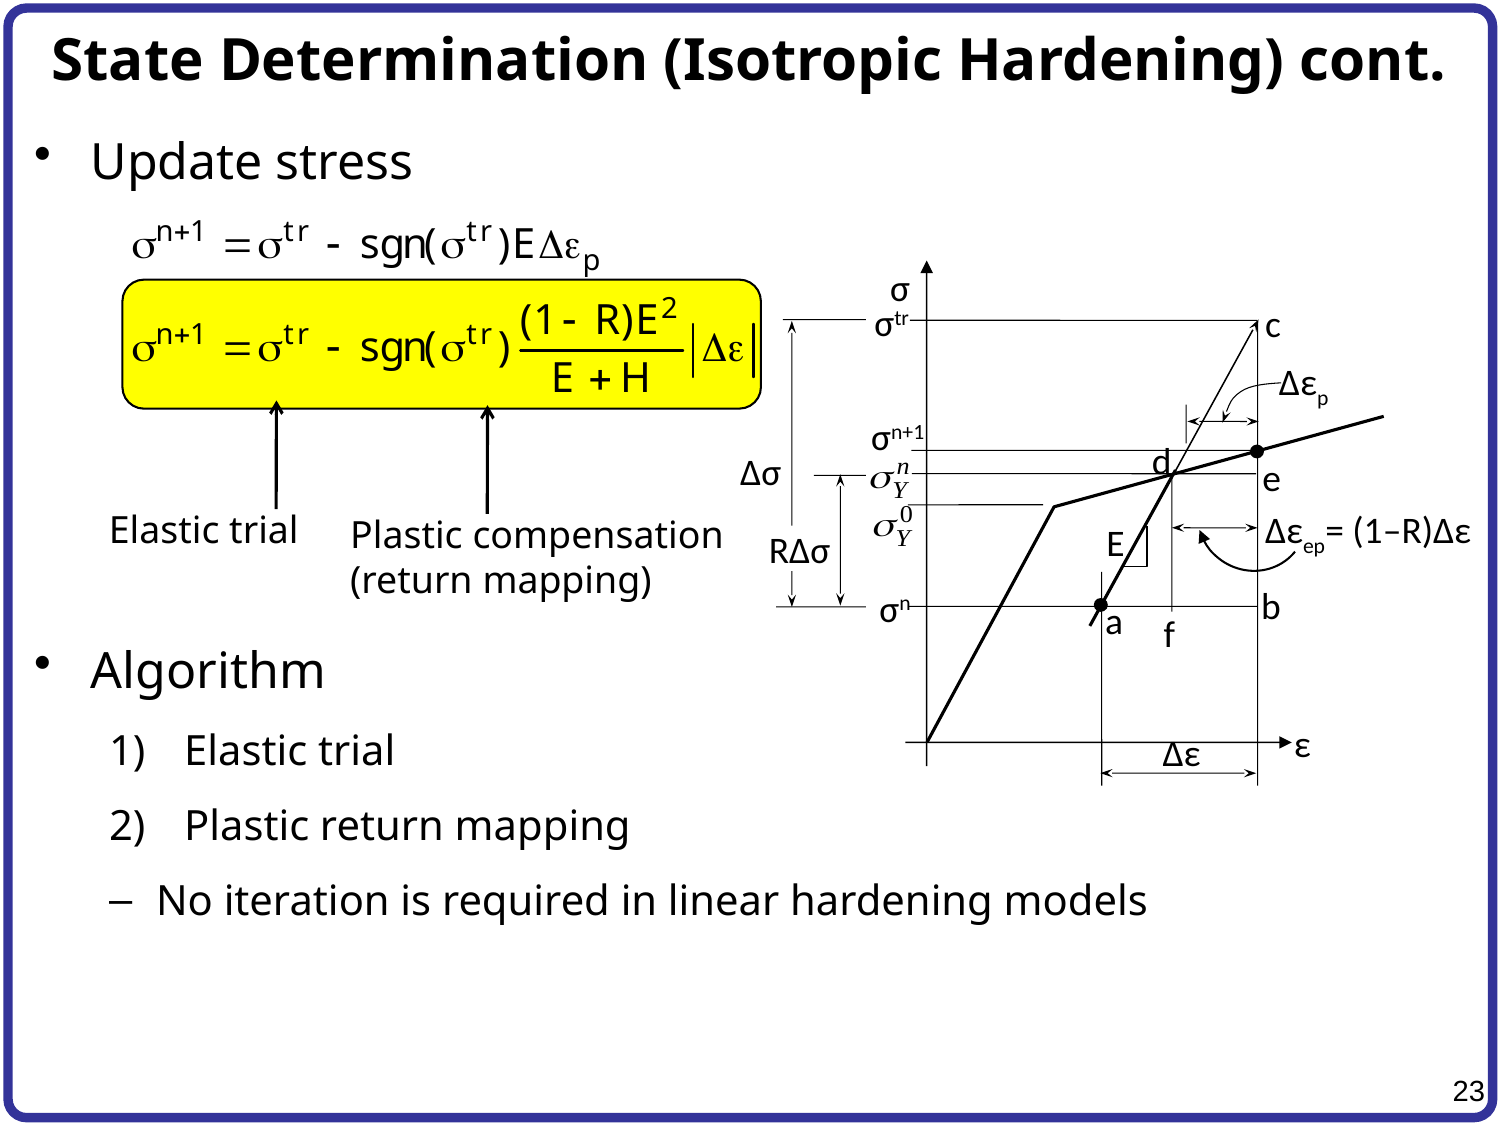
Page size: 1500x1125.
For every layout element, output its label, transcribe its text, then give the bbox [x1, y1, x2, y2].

title State Determination (Isotropic Hardening) cont. [6, 7, 1492, 106]
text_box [128, 211, 760, 400]
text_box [84, 400, 323, 560]
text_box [339, 409, 734, 610]
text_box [739, 260, 1464, 786]
list Update stress Algorithm Elastic trial Plastic return mapping No iteration is required in linear hardening models [18, 121, 1481, 1086]
